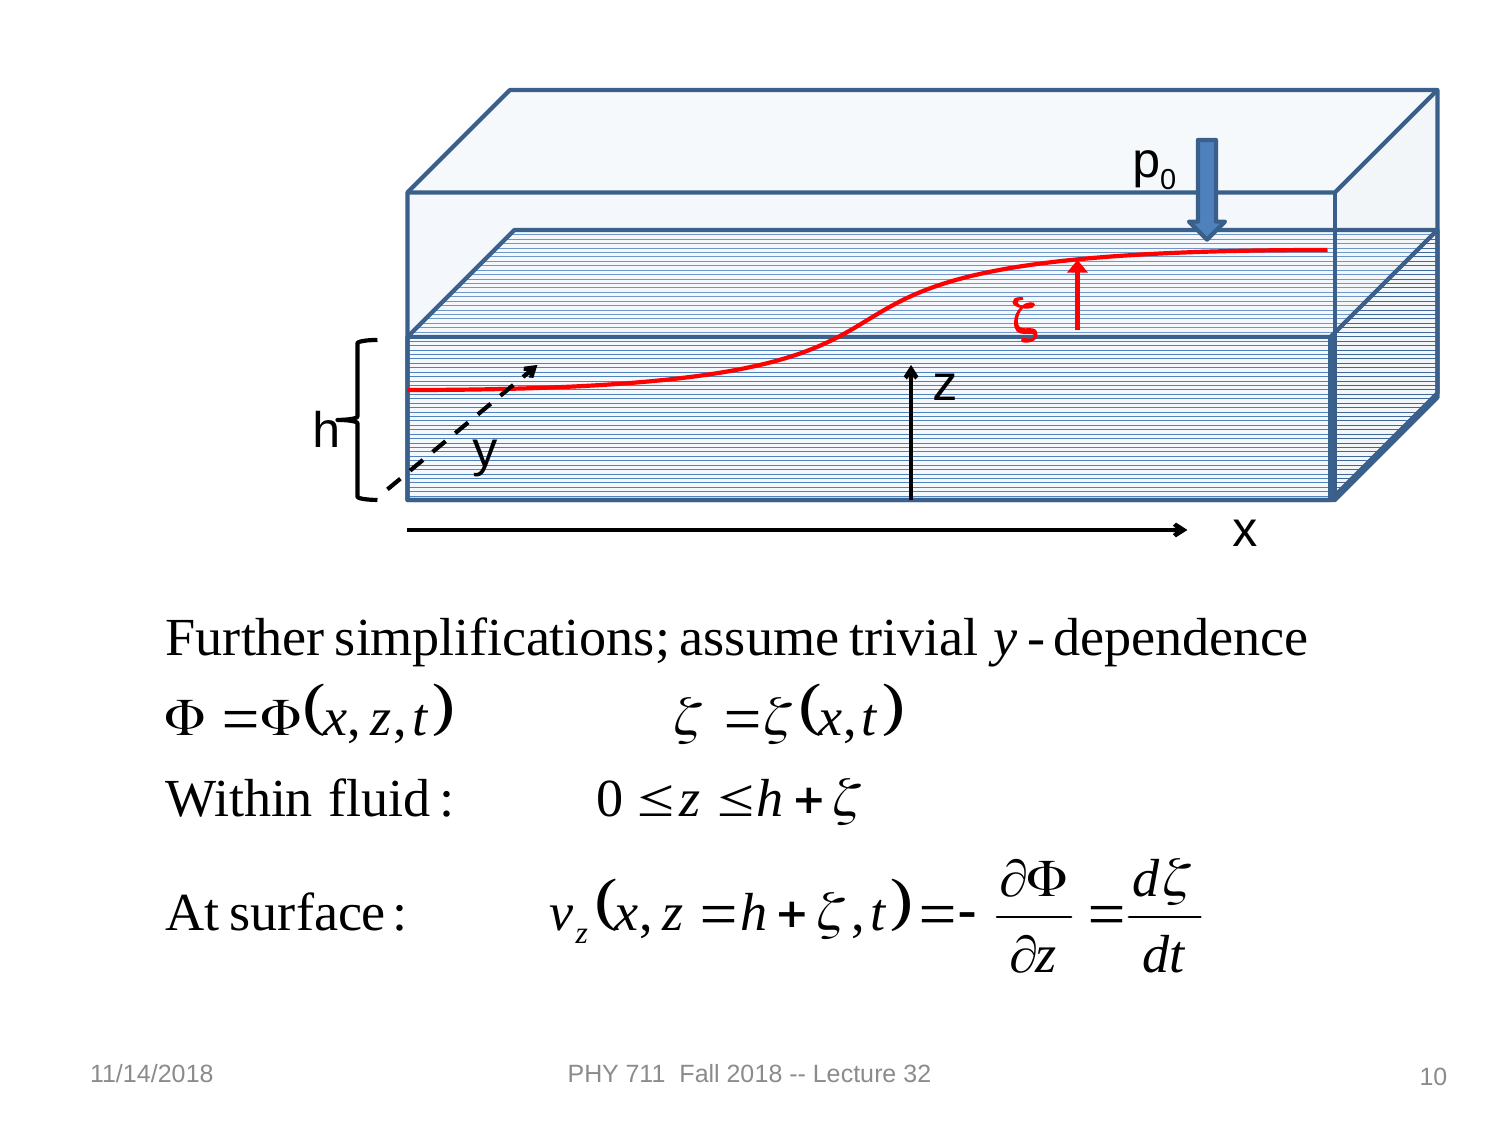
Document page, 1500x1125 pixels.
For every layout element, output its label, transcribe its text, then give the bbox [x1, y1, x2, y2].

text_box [297, 89, 1438, 551]
footer PHY 711 Fall 2018 -- Lecture 32 [512, 1042, 988, 1103]
slide_number 10 [1112, 1045, 1463, 1106]
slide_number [75, 1042, 425, 1103]
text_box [156, 607, 1319, 984]
